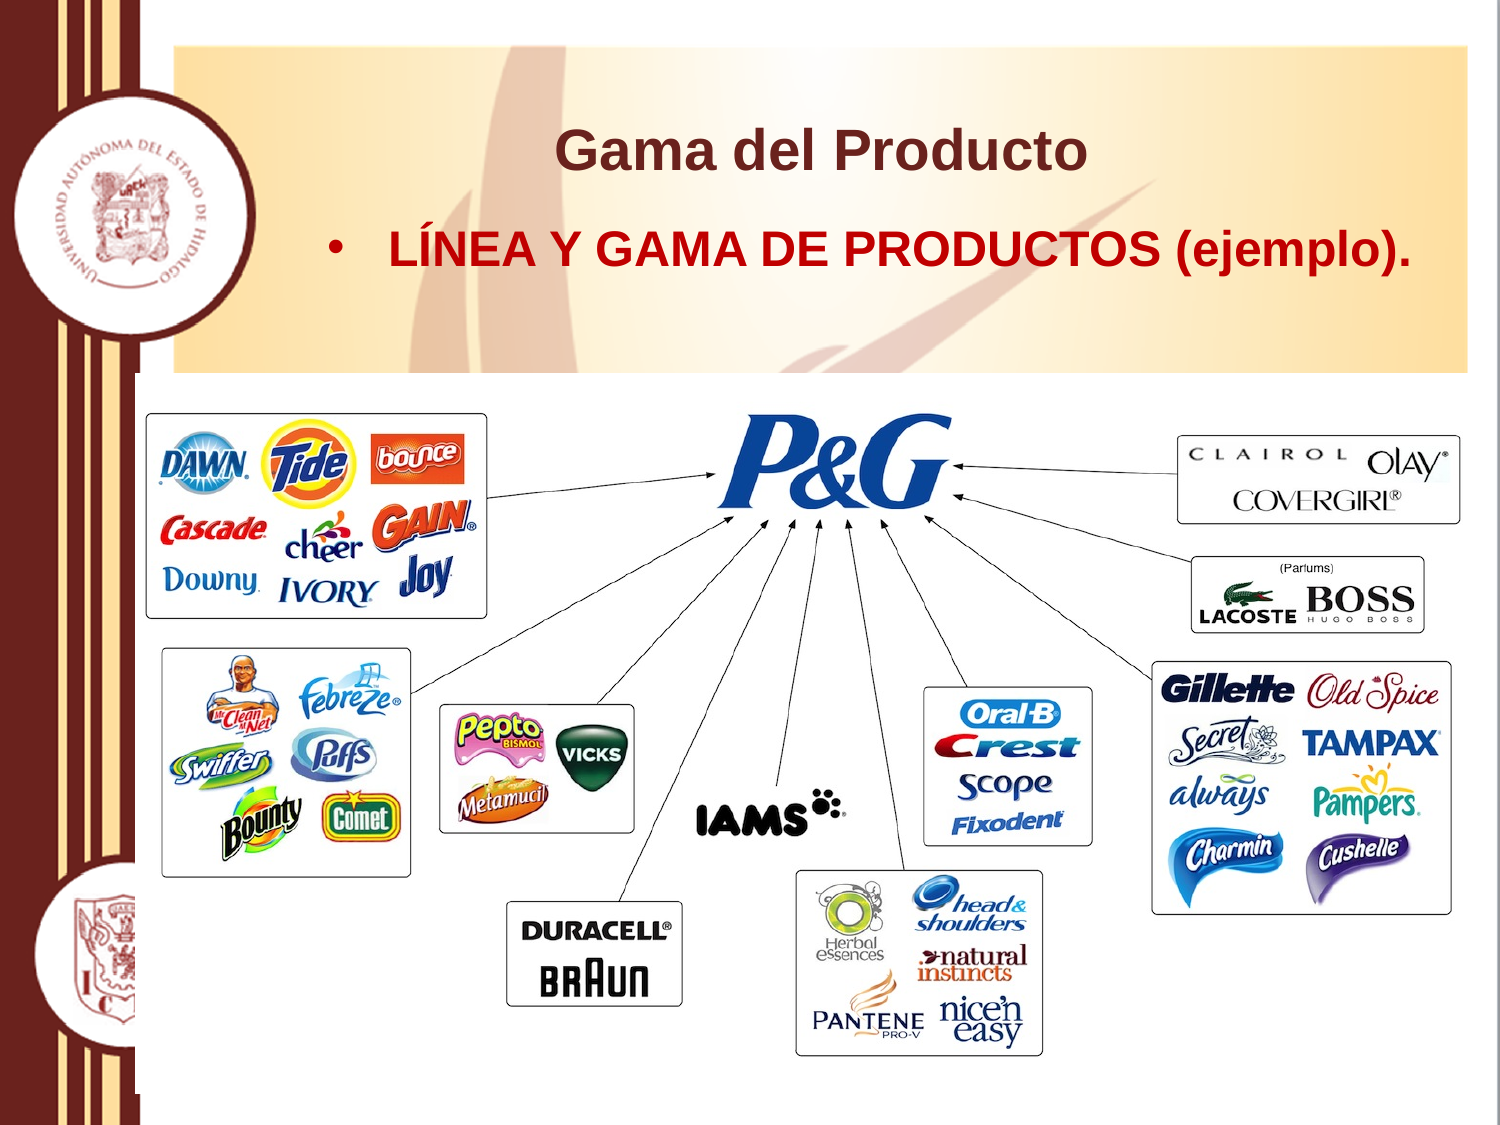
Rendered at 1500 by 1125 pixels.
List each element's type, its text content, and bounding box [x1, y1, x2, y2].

title Gama del Producto [370, 78, 1290, 216]
list LÍNEA Y GAMA DE PRODUCTOS (ejemplo). [312, 209, 1436, 289]
picture [0, 0, 1500, 1125]
